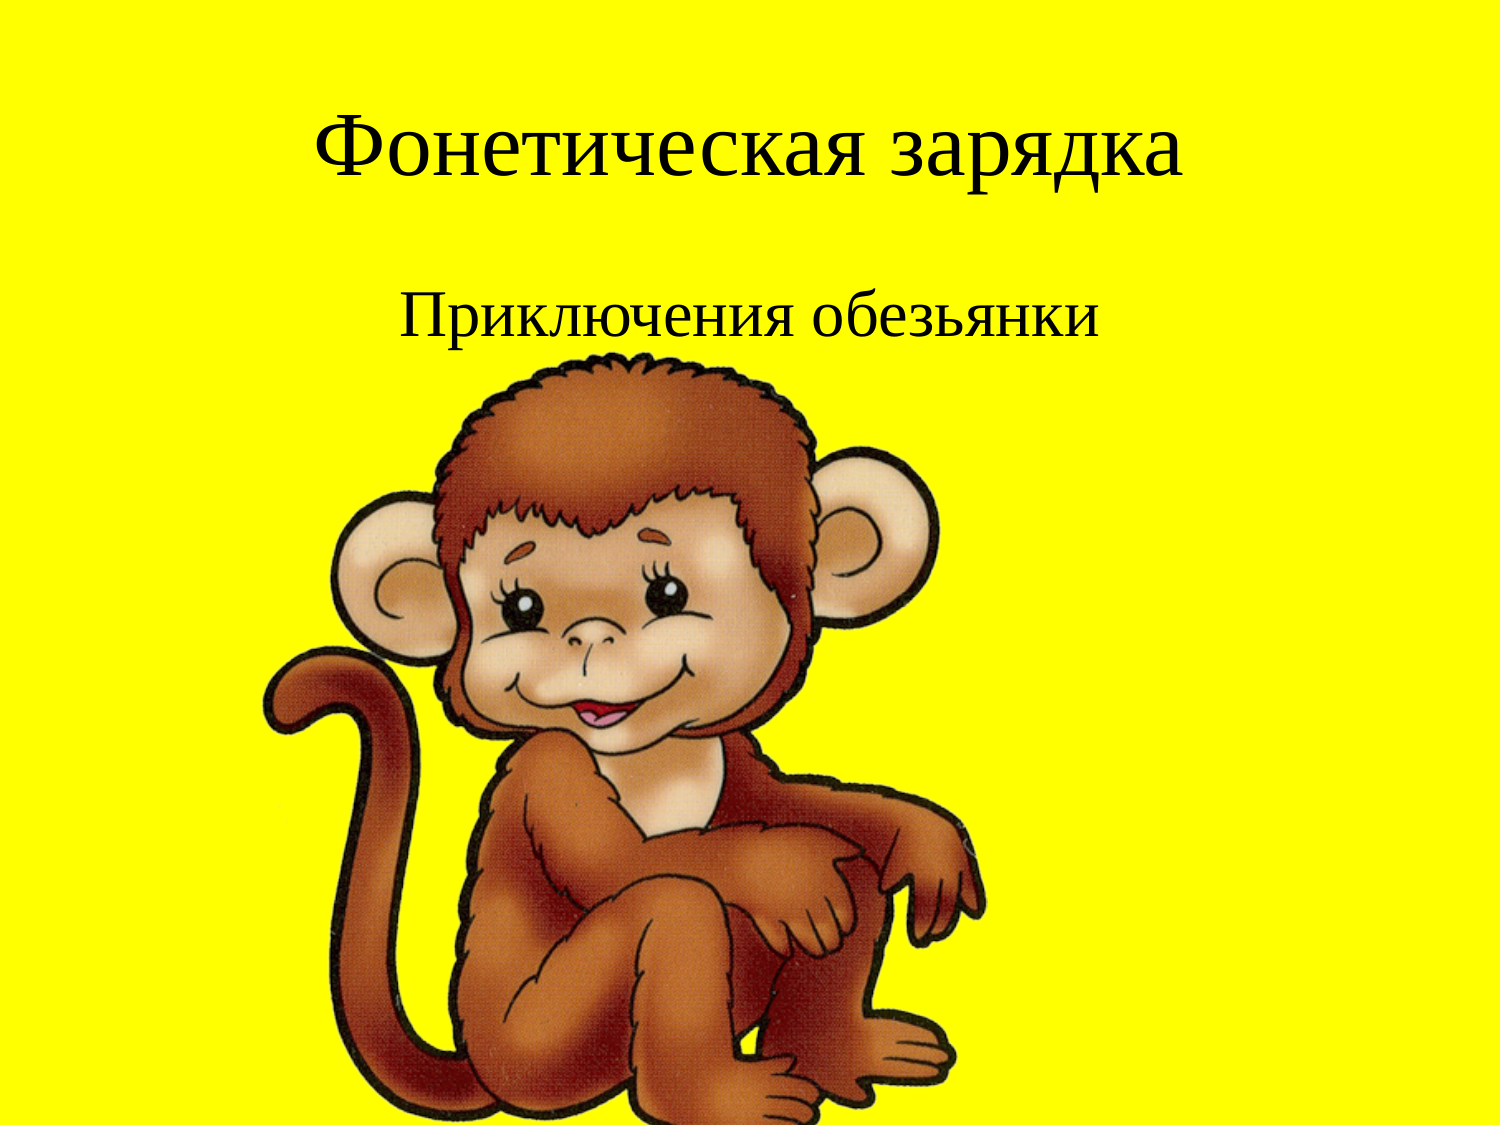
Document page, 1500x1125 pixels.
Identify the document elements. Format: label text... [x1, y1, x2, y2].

title Фонетическая зарядка [75, 45, 1425, 233]
picture [253, 337, 989, 1125]
list Приключения обезьянки [75, 262, 1425, 1005]
